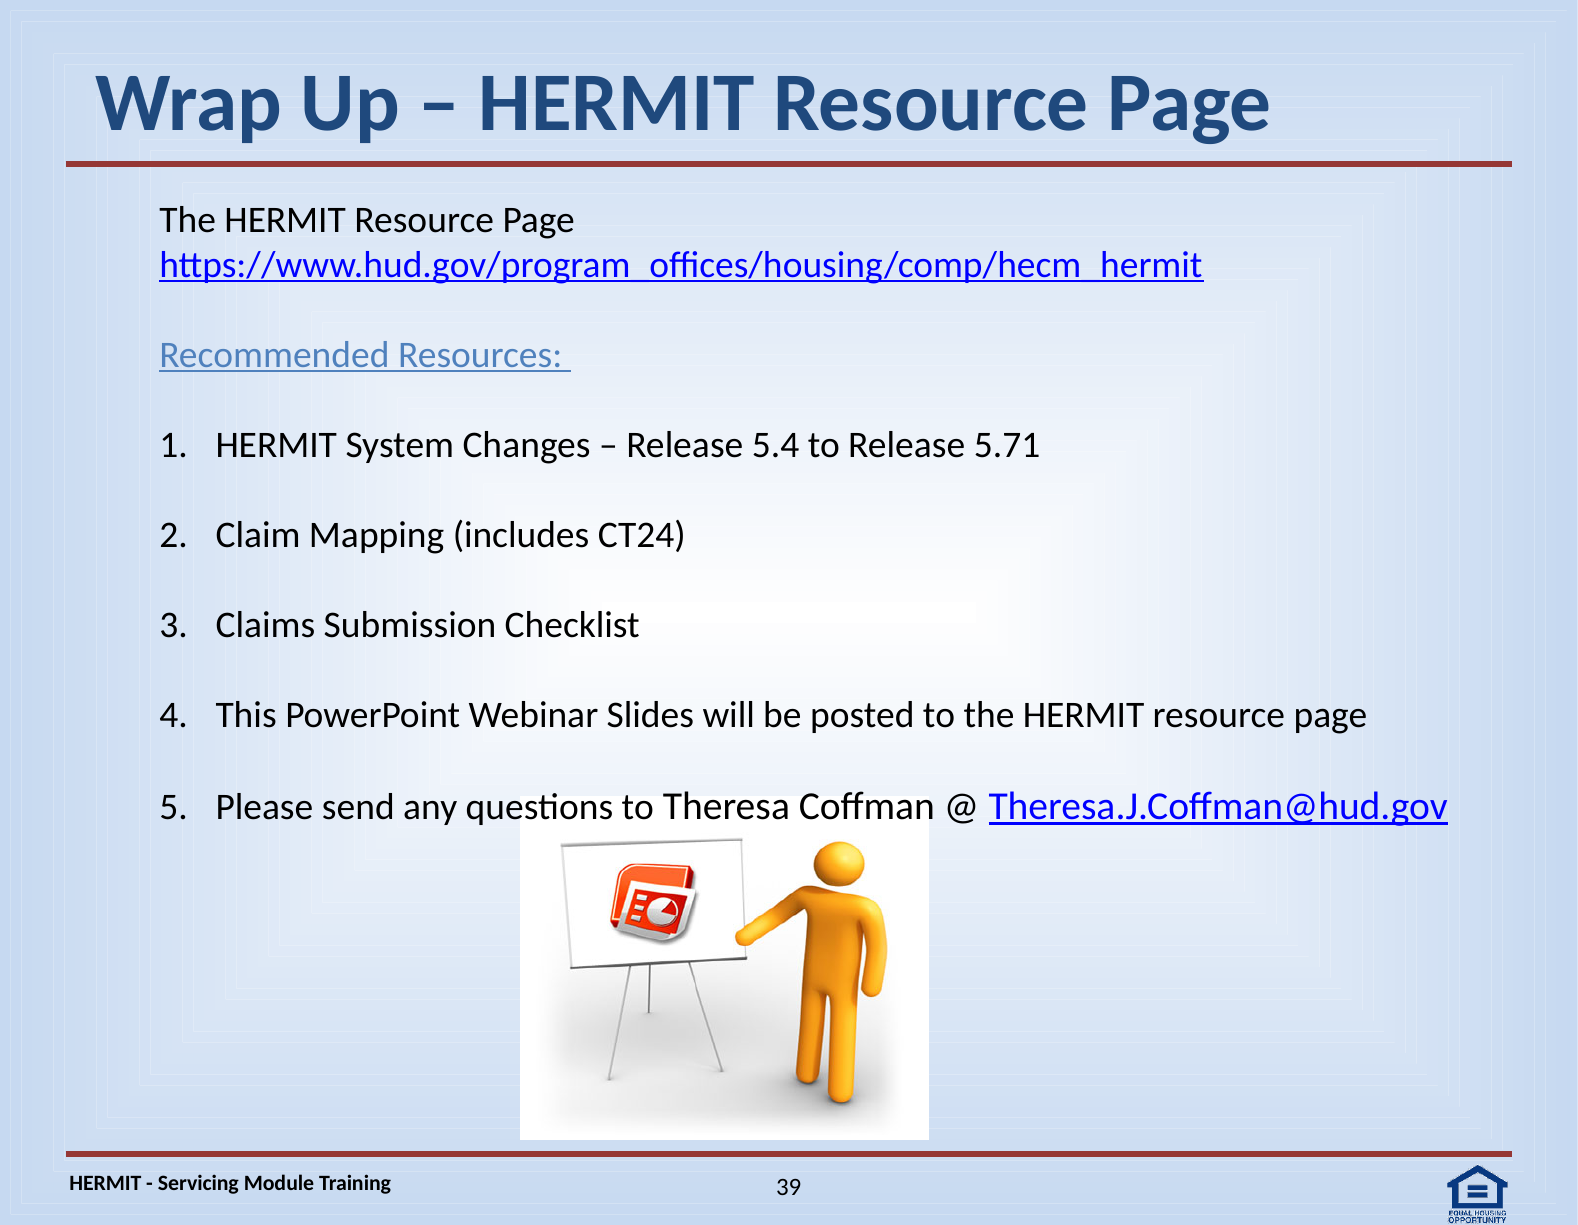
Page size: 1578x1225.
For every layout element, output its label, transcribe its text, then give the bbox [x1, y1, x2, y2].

picture [520, 796, 929, 1141]
picture [1445, 1162, 1509, 1225]
title Wrap Up – HERMIT Resource Page [79, 30, 1512, 164]
text_box The HERMIT Resource Page https://www.hud.gov/program_offices/housing/comp/hecm_hermit Recommended Resources: HERMIT System Changes – Release 5.4 to Release 5.71 Claim Mapping (includes CT24) Claims Submission Checklist This PowerPoint Webinar Slides will be posted to the HERMIT resource page Please send any questions to Theresa Coffman @ Theresa.J.Coffman@hud.gov [144, 187, 1484, 835]
slide_number 39 [743, 1153, 834, 1219]
